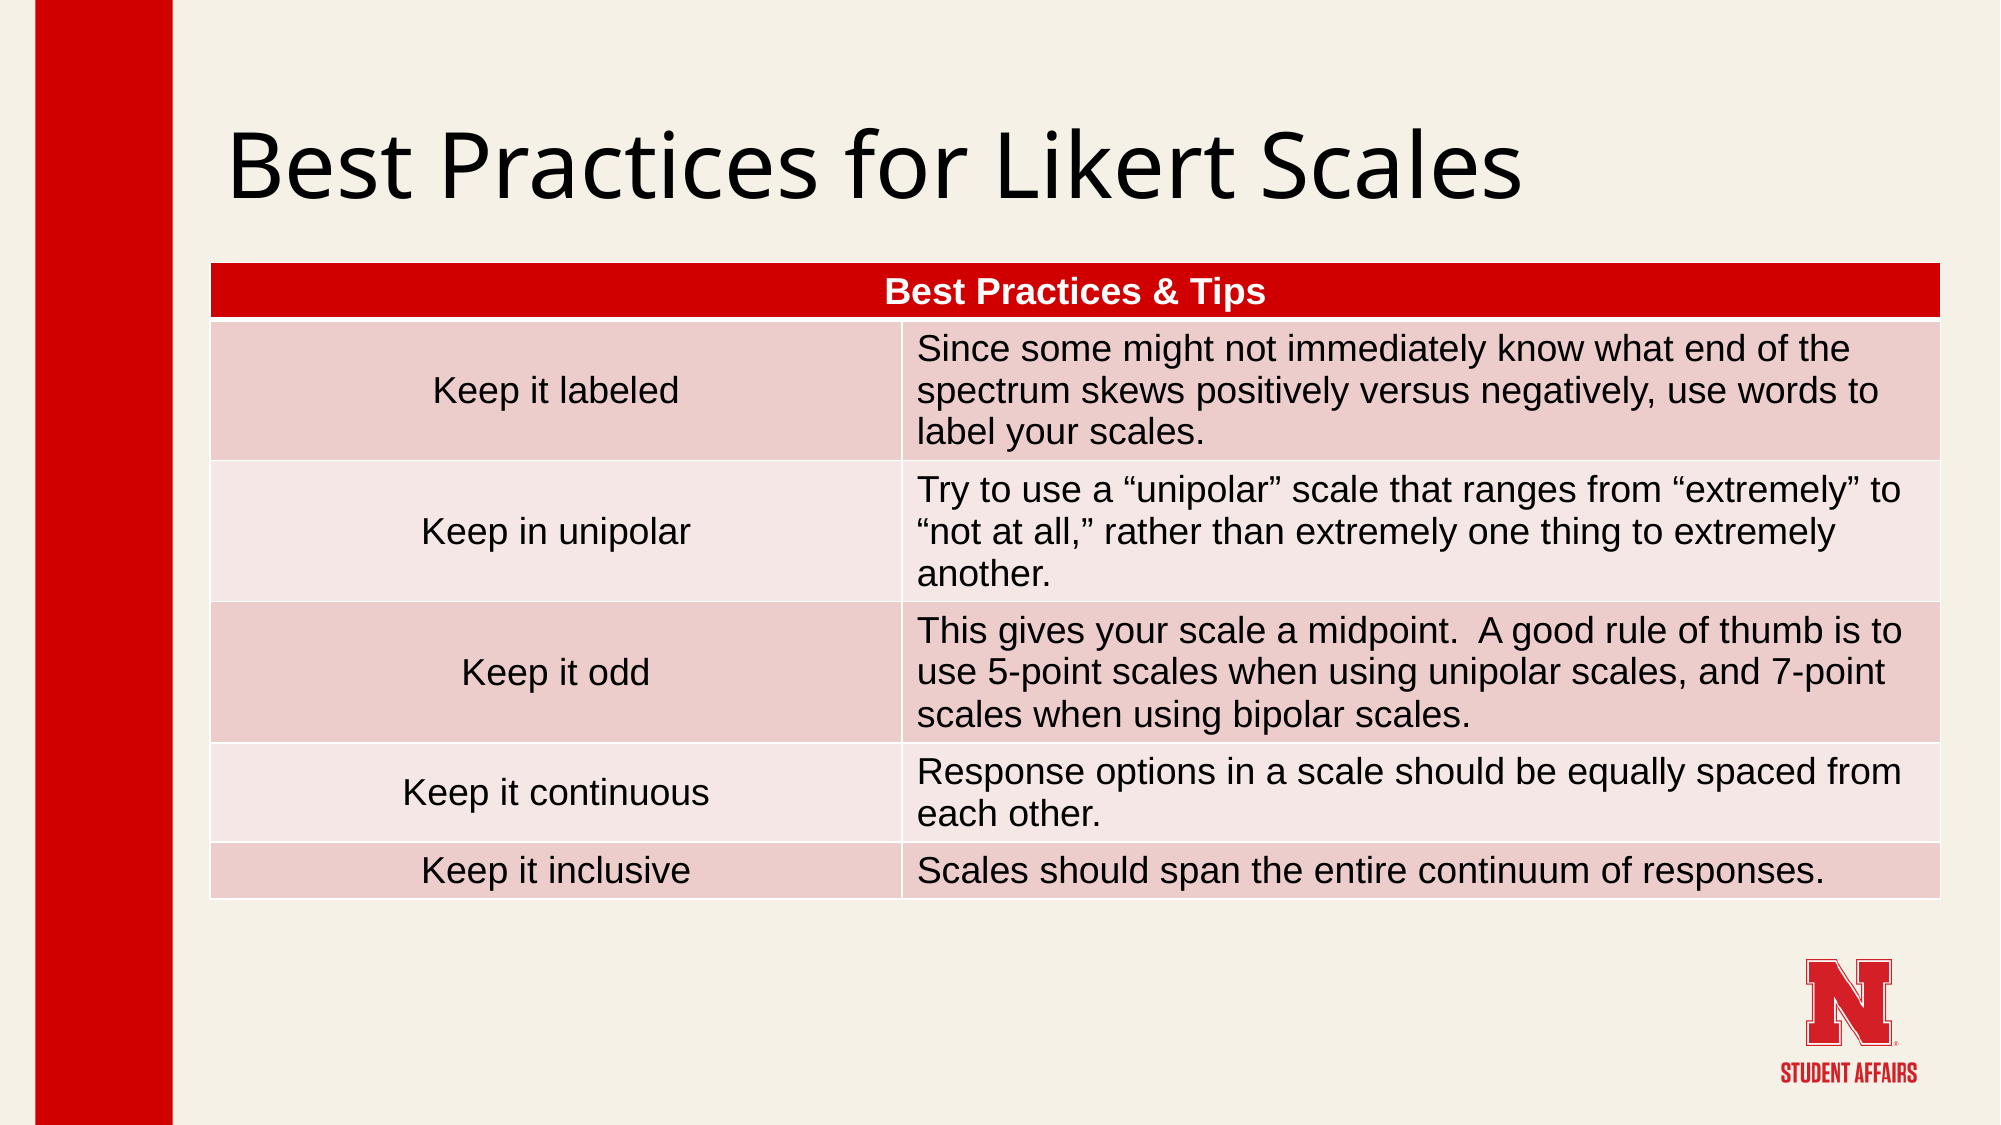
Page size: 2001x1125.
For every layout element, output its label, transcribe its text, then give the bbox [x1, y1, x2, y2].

table_cell Keep it inclusive [211, 843, 901, 898]
table_cell Try to use a “unipolar” scale that ranges from “extremely” to “not at all,” rather than extremely one thing to extremely another. [903, 461, 1940, 601]
table_cell Keep it odd [211, 602, 901, 742]
picture [1609, 959, 2001, 1125]
table_cell Scales should span the entire continuum of responses. [903, 843, 1940, 898]
table_cell Since some might not immediately know what end of the spectrum skews positively versus negatively, use words to label your scales. [903, 322, 1940, 460]
table_cell Keep it labeled [211, 322, 901, 460]
table_cell This gives your scale a midpoint. A good rule of thumb is to use 5-point scales when using unipolar scales, and 7-point scales when using bipolar scales. [903, 602, 1940, 742]
table_cell Response options in a scale should be equally spaced from each other. [903, 744, 1940, 841]
title Best Practices for Likert Scales [210, 59, 1863, 262]
table_cell Keep it continuous [211, 744, 901, 841]
table_header Best Practices & Tips [211, 263, 1940, 317]
table_cell Keep in unipolar [211, 461, 901, 601]
